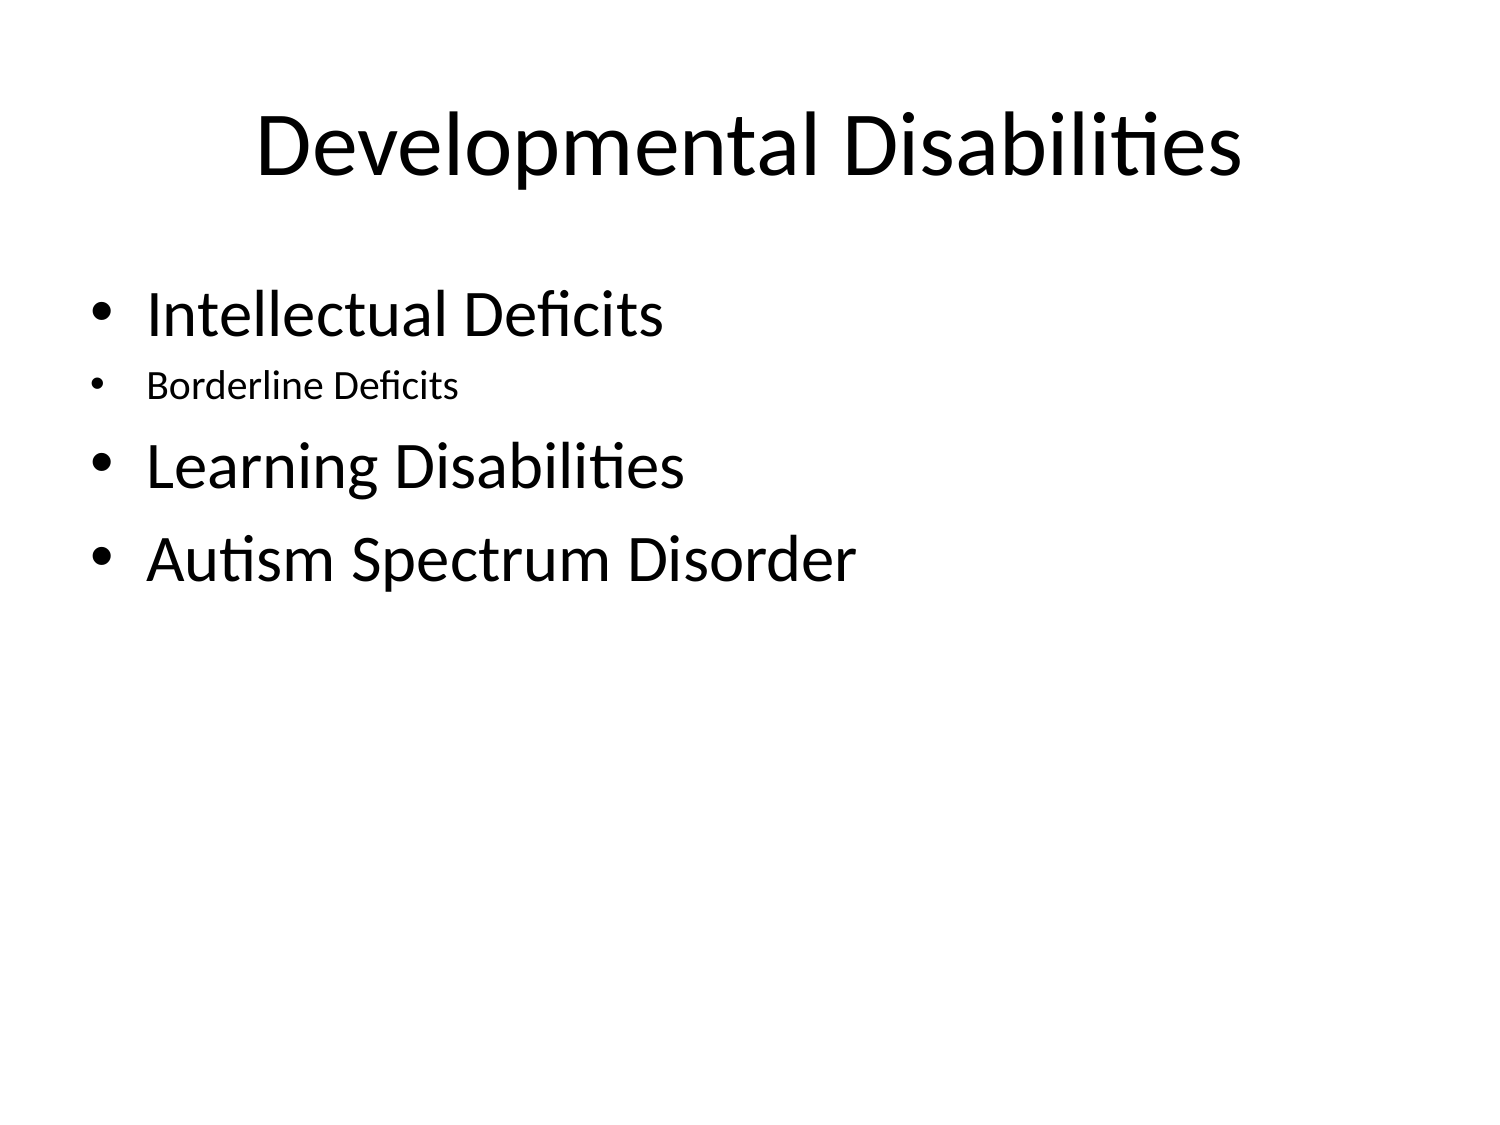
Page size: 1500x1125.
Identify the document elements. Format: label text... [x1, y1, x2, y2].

list Intellectual Deficits Borderline Deficits Learning Disabilities Autism Spectrum Disorder [75, 262, 1425, 1005]
title Developmental Disabilities [75, 45, 1425, 233]
